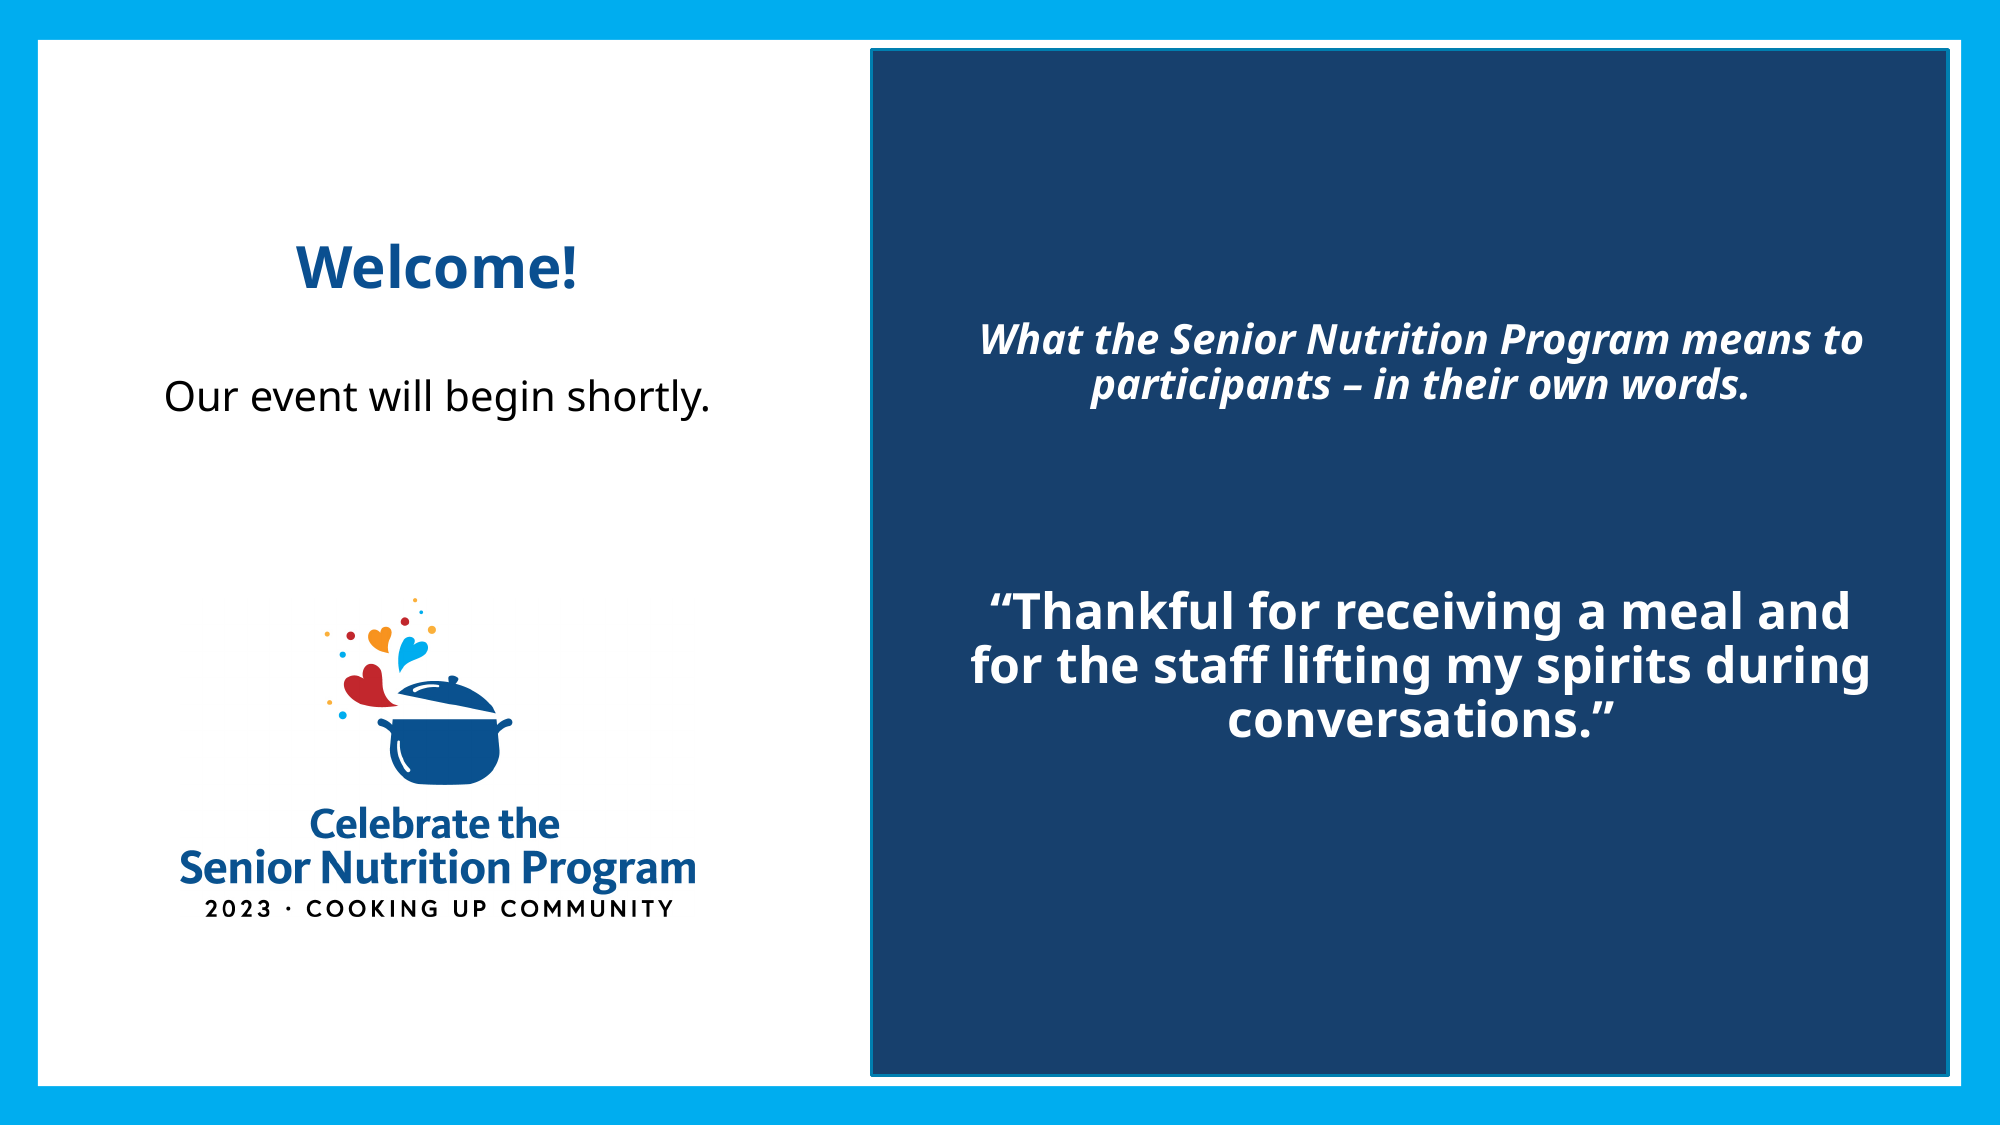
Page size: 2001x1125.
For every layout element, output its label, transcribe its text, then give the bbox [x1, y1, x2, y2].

picture [180, 598, 696, 917]
text_box Welcome! Our event will begin shortly. [146, 222, 729, 428]
subtitle What the Senior Nutrition Program means to participants – in their own words. “Thankful for receiving a meal and for the staff lifting my spirits during conversations.” [946, 310, 1889, 935]
